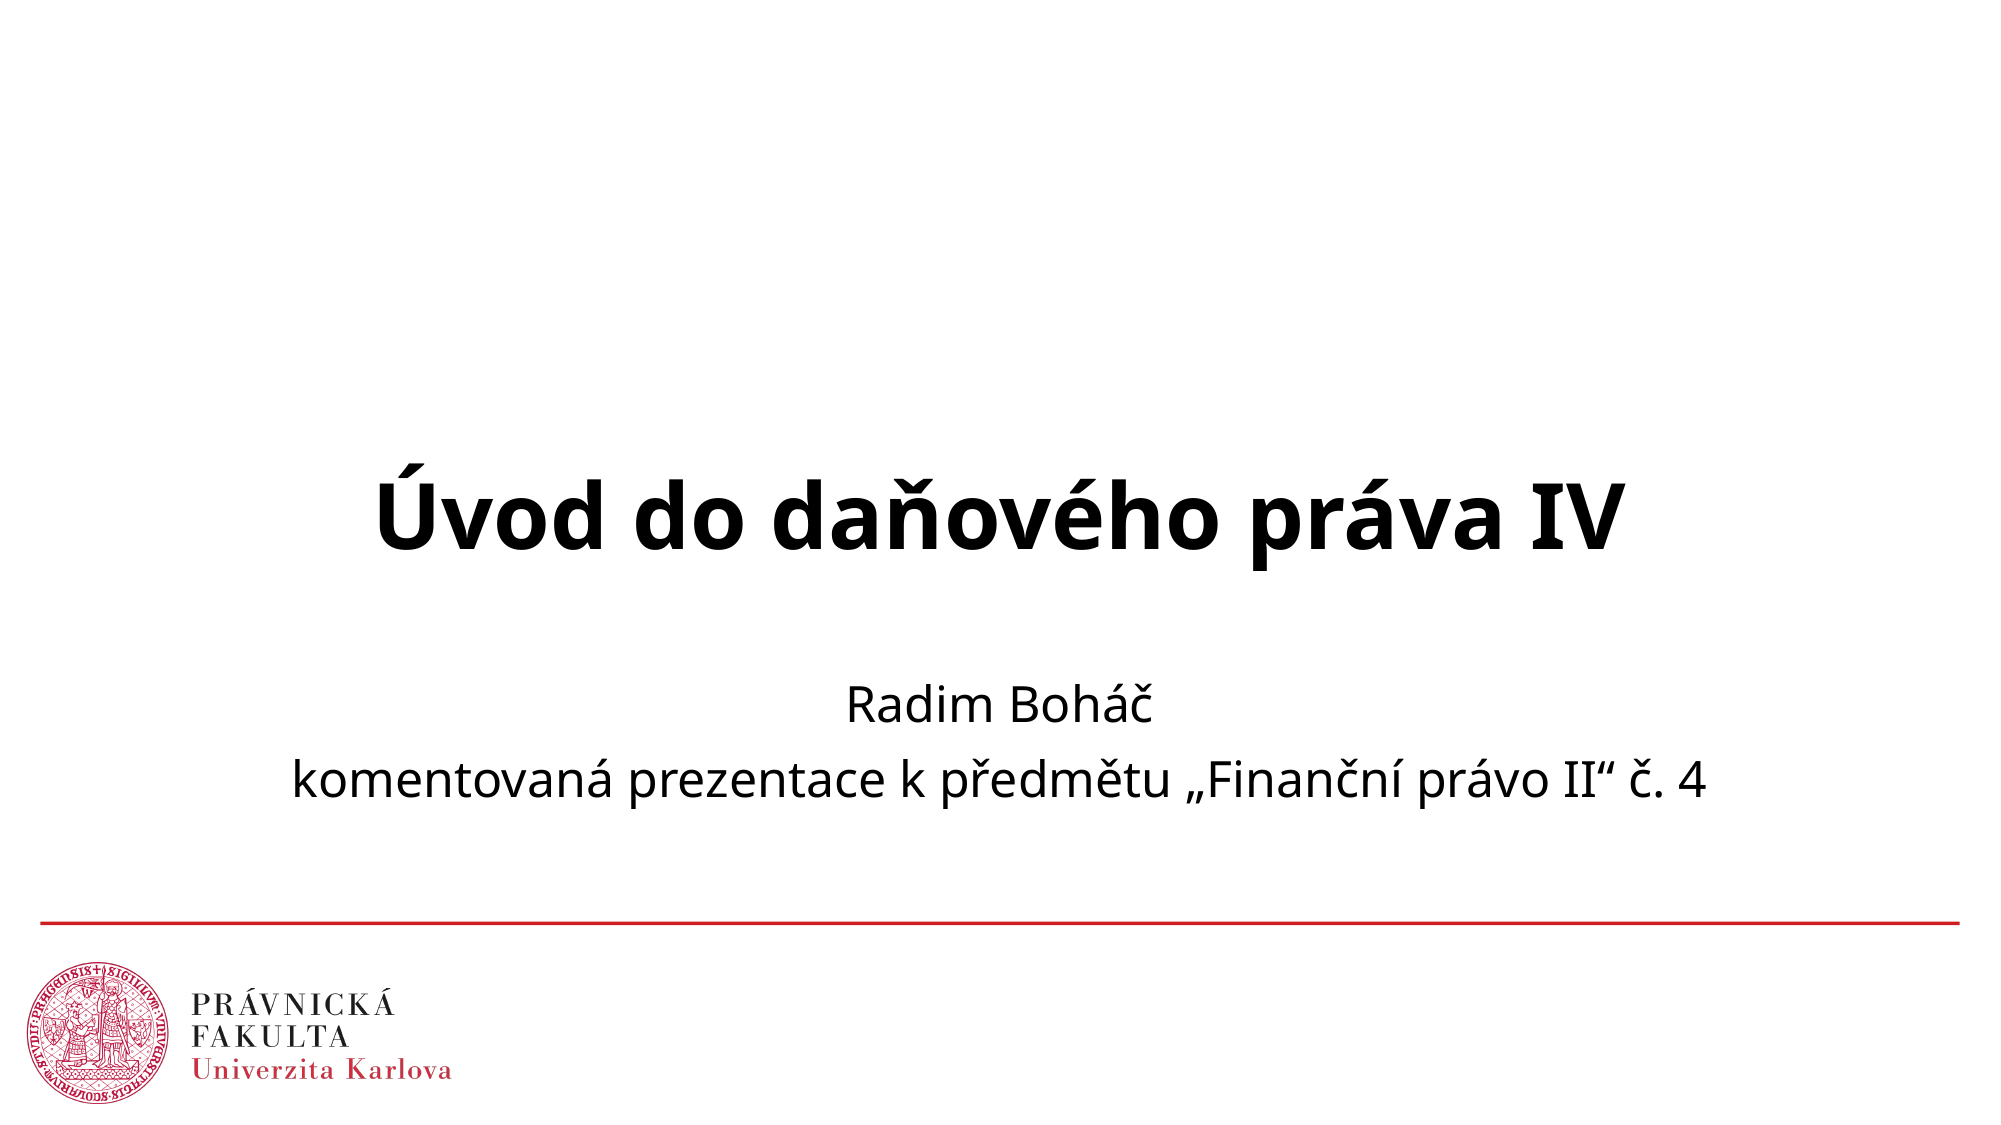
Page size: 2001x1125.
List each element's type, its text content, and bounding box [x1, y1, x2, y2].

title Úvod do daňového práva IV [249, 184, 1750, 576]
subtitle Radim Boháč komentovaná prezentace k předmětu „Finanční právo II“ č. 4 [249, 590, 1750, 863]
picture [26, 962, 452, 1104]
